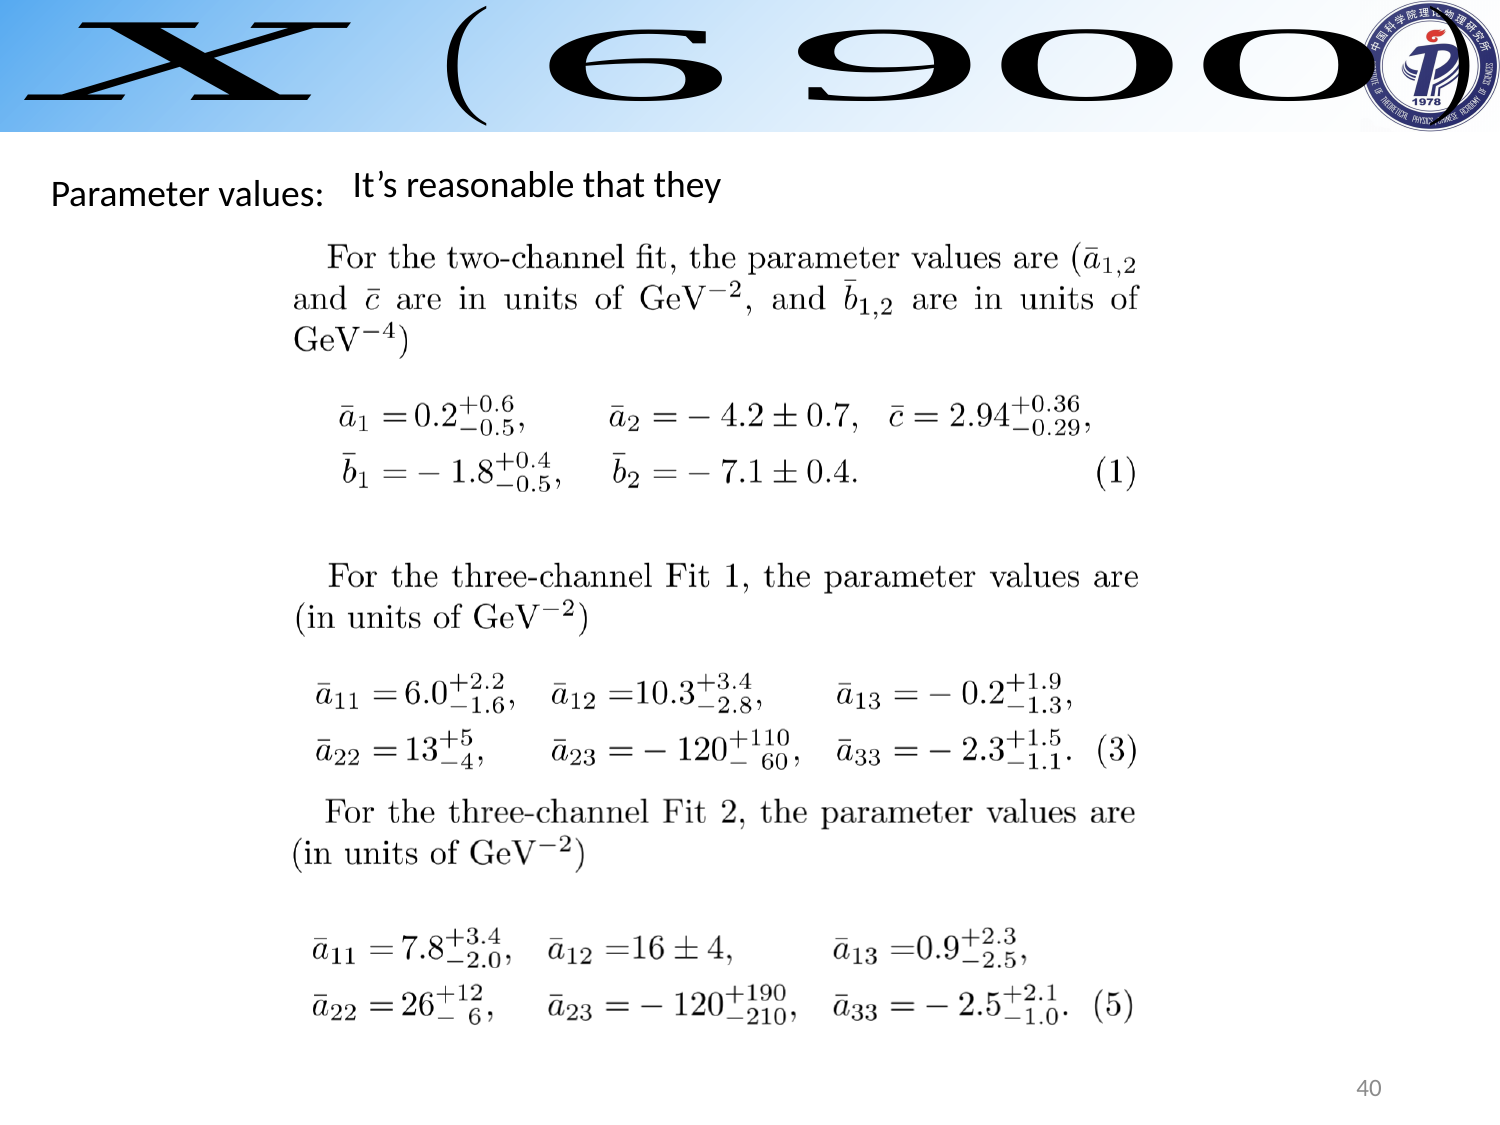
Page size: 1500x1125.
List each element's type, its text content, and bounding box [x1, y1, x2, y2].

picture [288, 797, 1142, 1037]
text_box [1435, 67, 1500, 132]
text_box Parameter values: [36, 150, 1384, 222]
picture [288, 233, 1147, 507]
picture [289, 559, 1147, 789]
slide_number 40 [1059, 1056, 1397, 1117]
